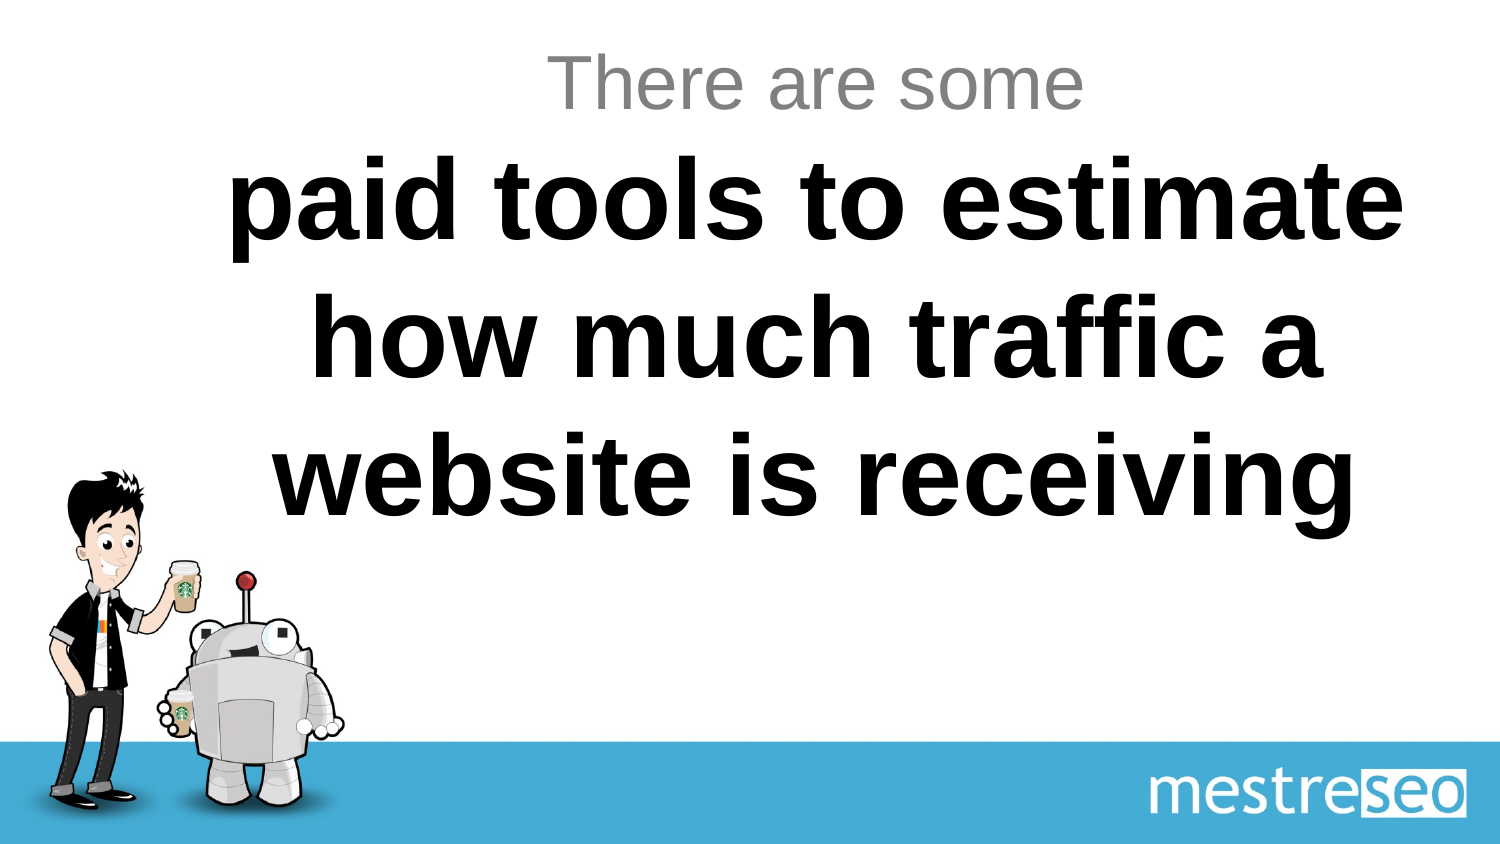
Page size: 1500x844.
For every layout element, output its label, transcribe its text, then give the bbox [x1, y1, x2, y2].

picture [0, 0, 1500, 844]
title There are some paid tools to estimate how much traffic a website is receiving [160, 20, 1472, 551]
